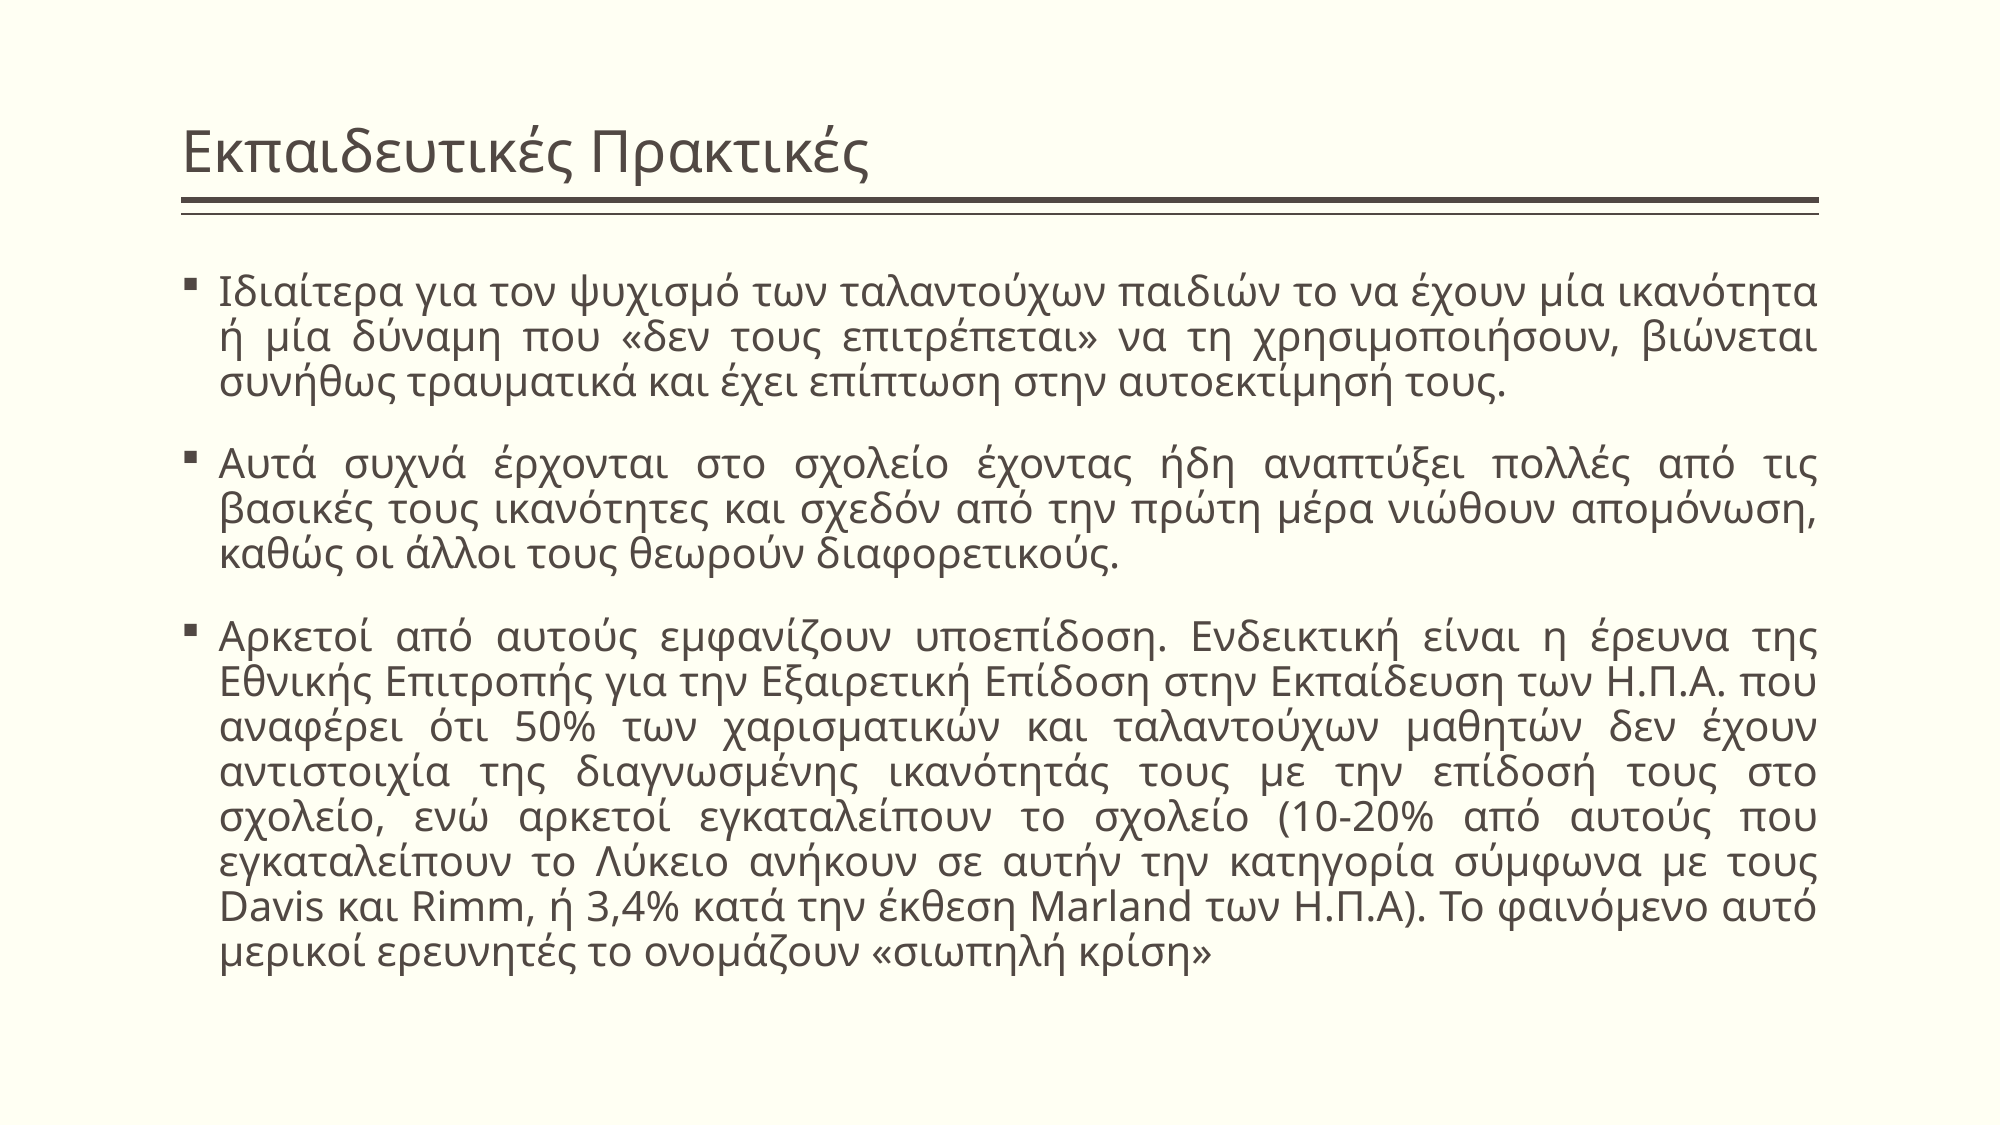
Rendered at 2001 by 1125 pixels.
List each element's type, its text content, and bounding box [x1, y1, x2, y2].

title Εκπαιδευτικές Πρακτικές [181, 12, 1819, 193]
list Ιδιαίτερα για τον ψυχισµό των ταλαντούχων παιδιών το να έχουν µία ικανότητα ή µία δύναµη που «δεν τους επιτρέπεται» να τη χρησιµοποιήσουν, βιώνεται συνήθως τραυµατικά και έχει επίπτωση στην αυτοεκτίµησή τους. Αυτά συχνά έρχονται στο σχολείο έχοντας ήδη αναπτύξει πολλές από τις βασικές τους ικανότητες και σχεδόν από την πρώτη µέρα νιώθουν αποµόνωση, καθώς οι άλλοι τους θεωρούν διαφορετικούς. Αρκετοί από αυτούς εµφανίζουν υποεπίδοση. Ενδεικτική είναι η έρευνα της Εθνικής Επιτροπής για την Εξαιρετική Επίδοση στην Εκπαίδευση των Η.Π.Α. που αναφέρει ότι 50% των χαρισµατικών και ταλαντούχων µαθητών δεν έχουν αντιστοιχία της διαγνωσµένης ικανότητάς τους µε την επίδοσή τους στο σχολείο, ενώ αρκετοί εγκαταλείπουν το σχολείο (10-20% από αυτούς που εγκαταλείπουν το Λύκειο ανήκουν σε αυτήν την κατηγορία σύµφωνα µε τους Davis και Rimm, ή 3,4% κατά την έκθεση Marland των Η.Π.Α). Το φαινόµενο αυτό µερικοί ερευνητές το ονοµάζουν «σιωπηλή κρίση» [181, 262, 1819, 1013]
